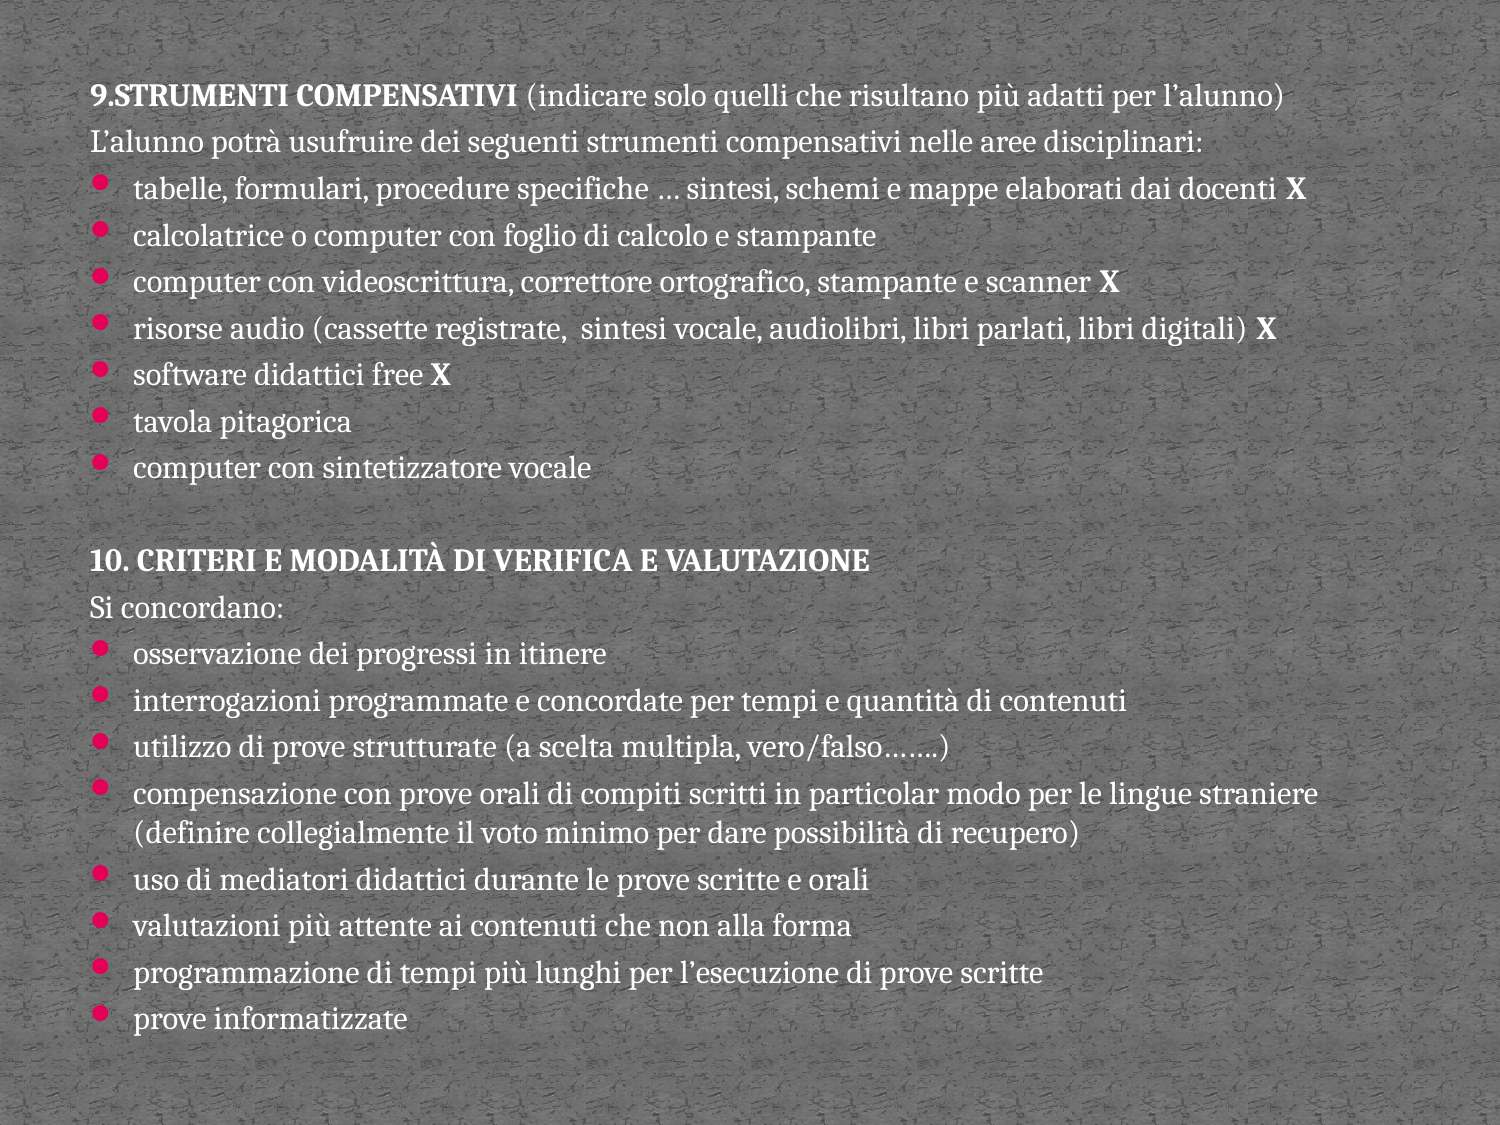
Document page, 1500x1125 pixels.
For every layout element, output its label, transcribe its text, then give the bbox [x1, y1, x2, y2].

list 9.STRUMENTI COMPENSATIVI (indicare solo quelli che risultano più adatti per l’alunno) L’alunno potrà usufruire dei seguenti strumenti compensativi nelle aree disciplinari: tabelle, formulari, procedure specifiche … sintesi, schemi e mappe elaborati dai docenti X calcolatrice o computer con foglio di calcolo e stampante computer con videoscrittura, correttore ortografico, stampante e scanner X risorse audio (cassette registrate, sintesi vocale, audiolibri, libri parlati, libri digitali) X software didattici free X tavola pitagorica computer con sintetizzatore vocale 10. CRITERI E MODALITÀ DI VERIFICA E VALUTAZIONE Si concordano: osservazione dei progressi in itinere interrogazioni programmate e concordate per tempi e quantità di contenuti utilizzo di prove strutturate (a scelta multipla, vero/falso…….) compensazione con prove orali di compiti scritti in particolar modo per le lingue straniere (definire collegialmente il voto minimo per dare possibilità di recupero) uso di mediatori didattici durante le prove scritte e orali valutazioni più attente ai contenuti che non alla forma programmazione di tempi più lunghi per l’esecuzione di prove scritte prove informatizzate [74, 66, 1426, 1048]
